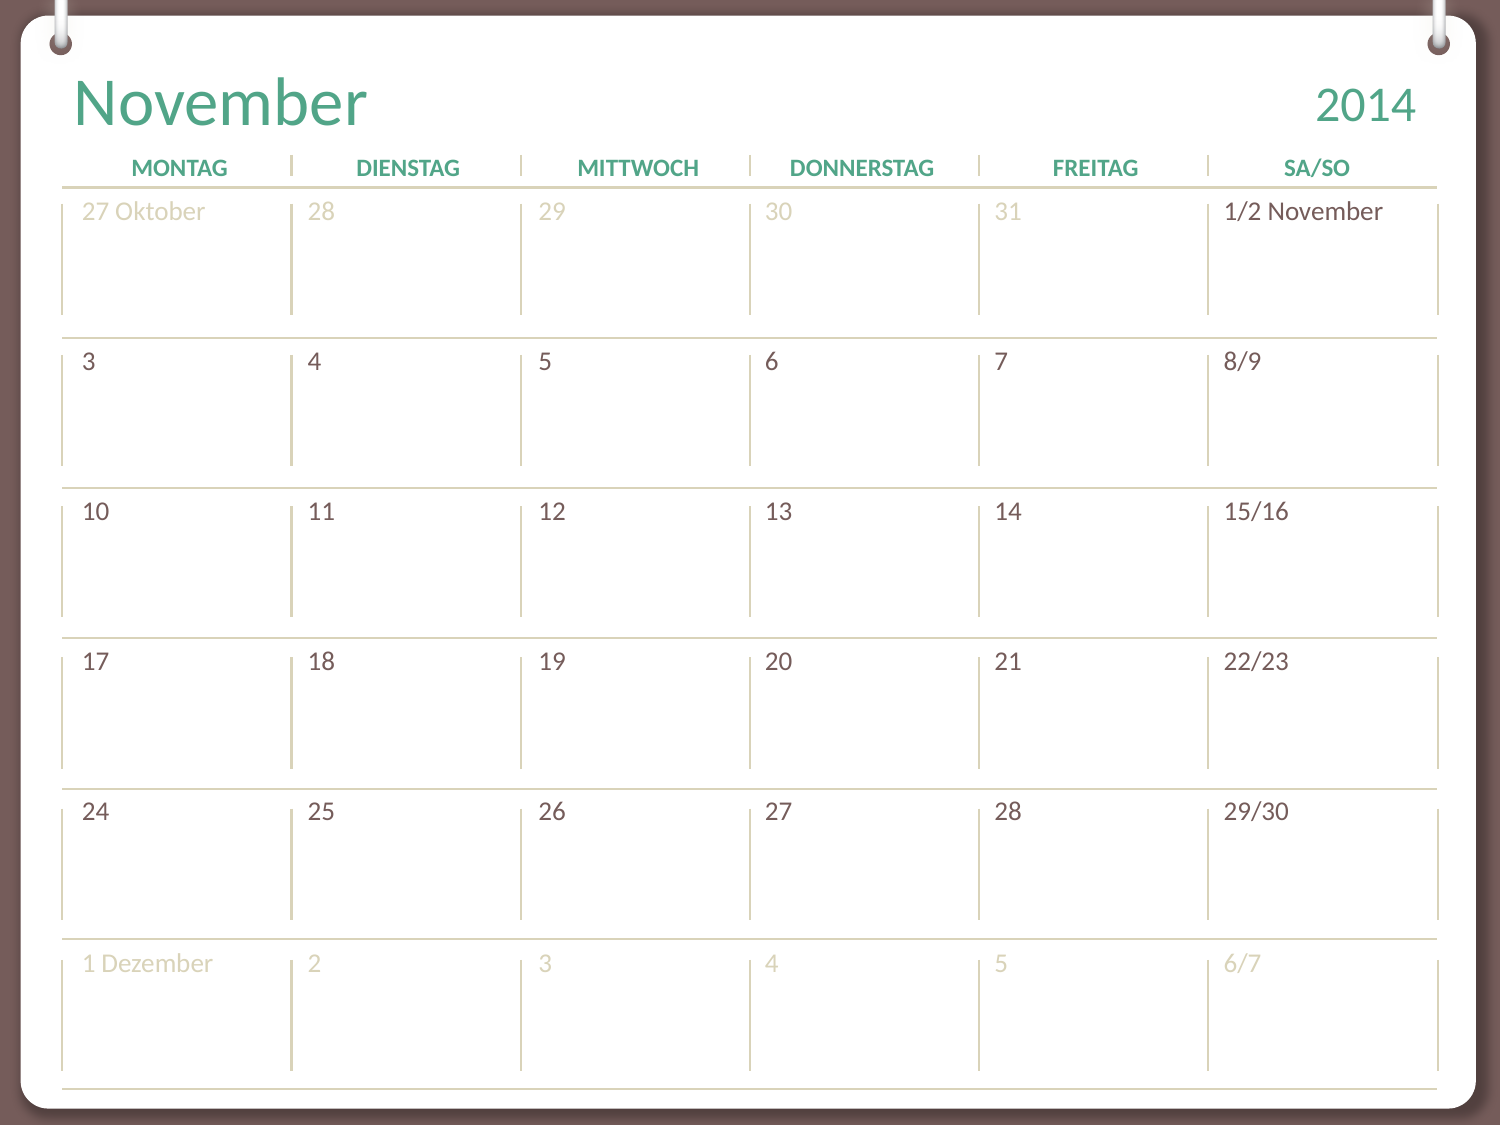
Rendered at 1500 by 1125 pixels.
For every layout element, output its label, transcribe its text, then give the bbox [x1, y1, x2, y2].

title November [58, 24, 1434, 140]
